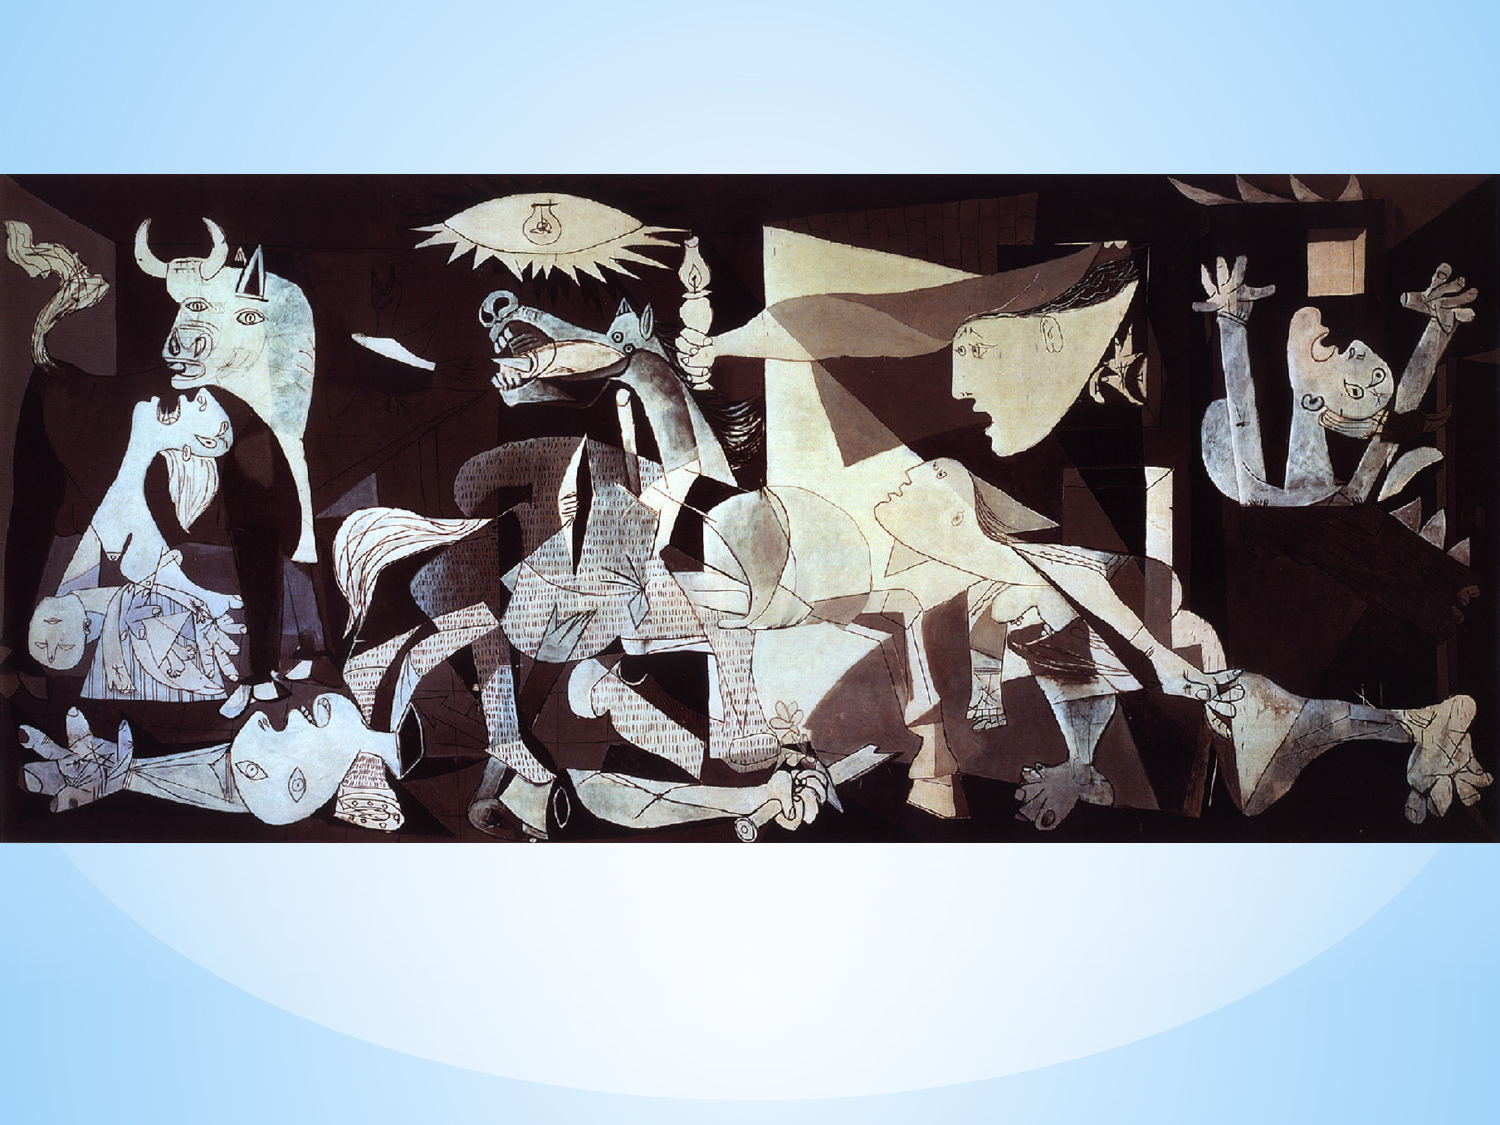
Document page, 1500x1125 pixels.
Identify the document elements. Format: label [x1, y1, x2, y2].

picture [0, 174, 1500, 843]
